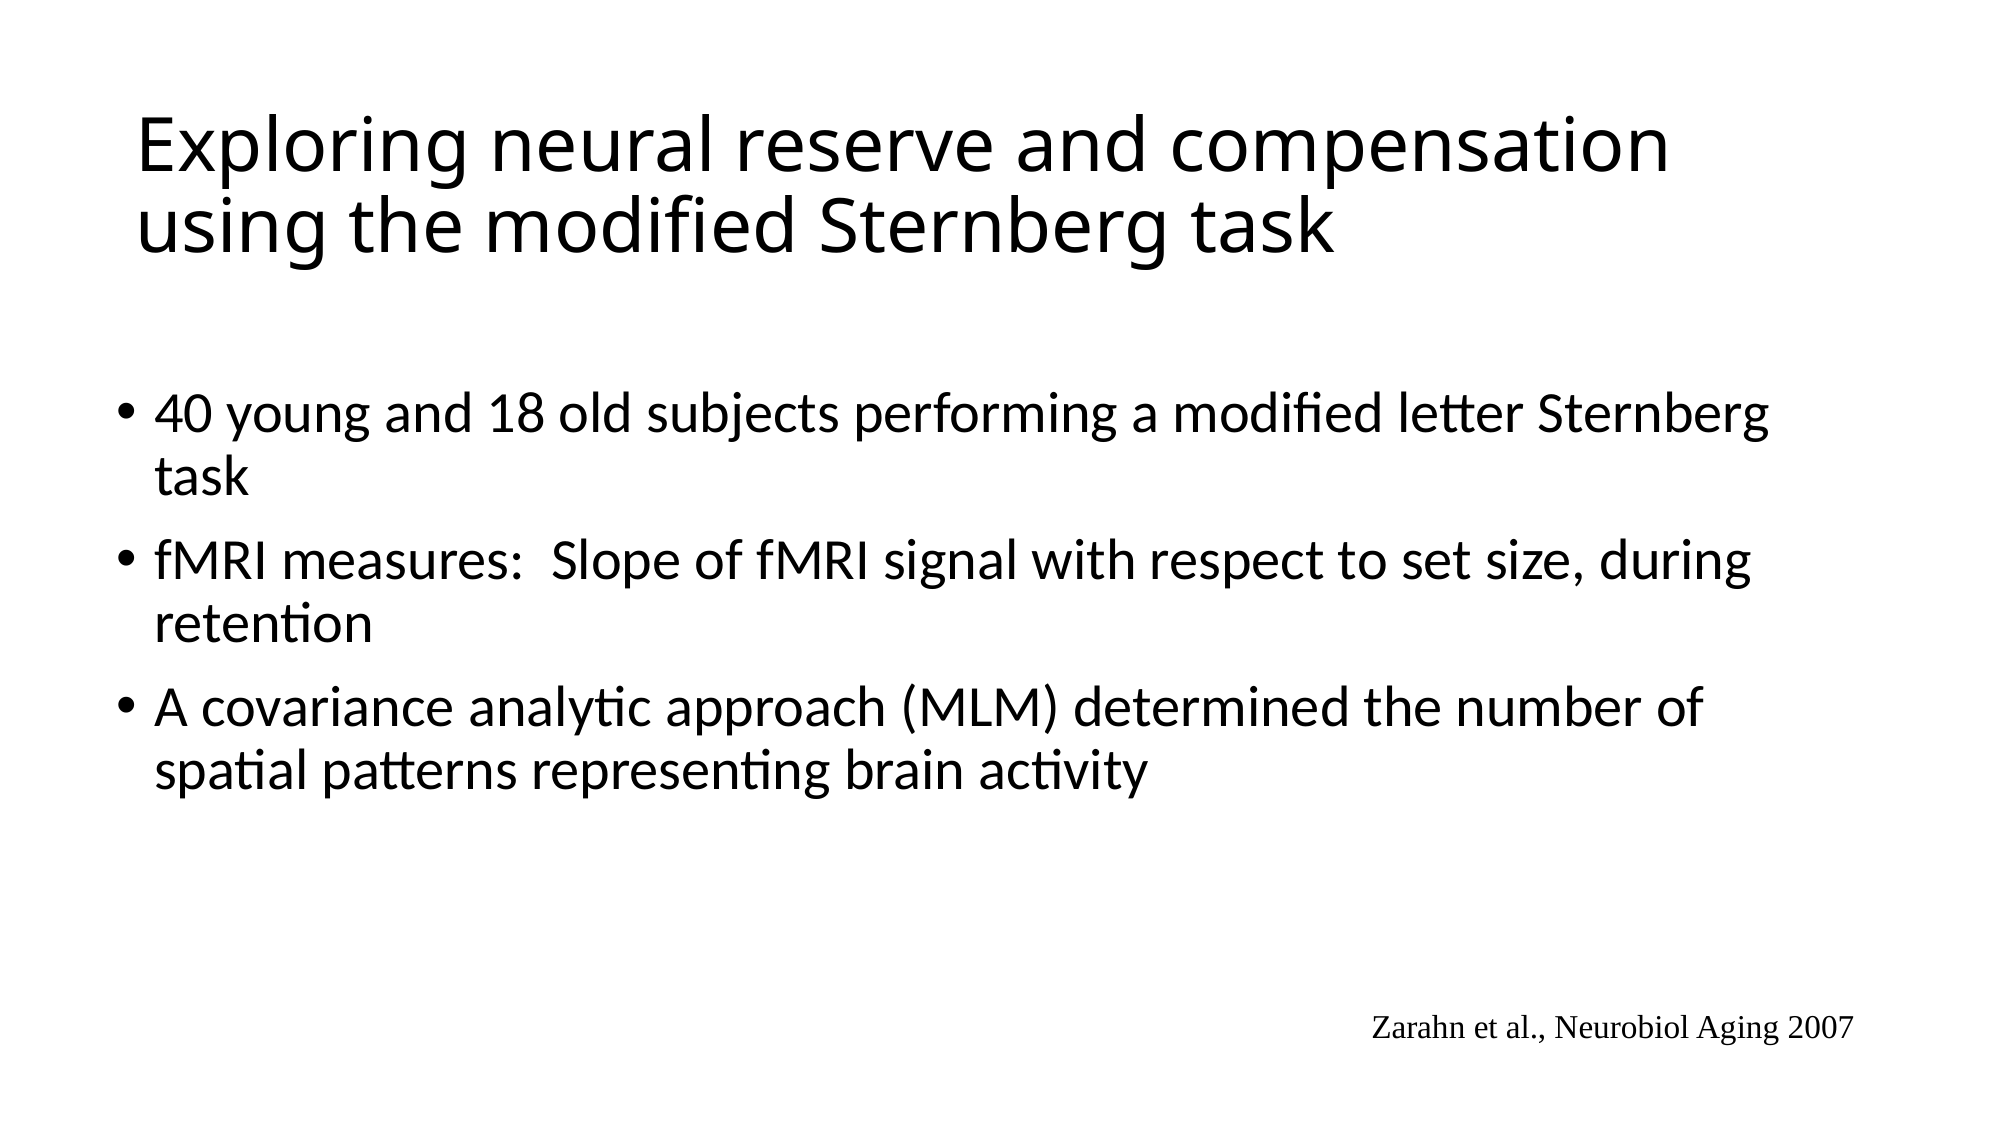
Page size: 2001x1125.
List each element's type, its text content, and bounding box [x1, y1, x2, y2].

text_box Zarahn et al., Neurobiol Aging 2007 [1356, 997, 1871, 1053]
title Exploring neural reserve and compensation using the modified Sternberg task [120, 94, 1779, 282]
list 40 young and 18 old subjects performing a modified letter Sternberg task fMRI measures: Slope of fMRI signal with respect to set size, during retention A covariance analytic approach (MLM) determined the number of spatial patterns representing brain activity [101, 375, 1797, 855]
